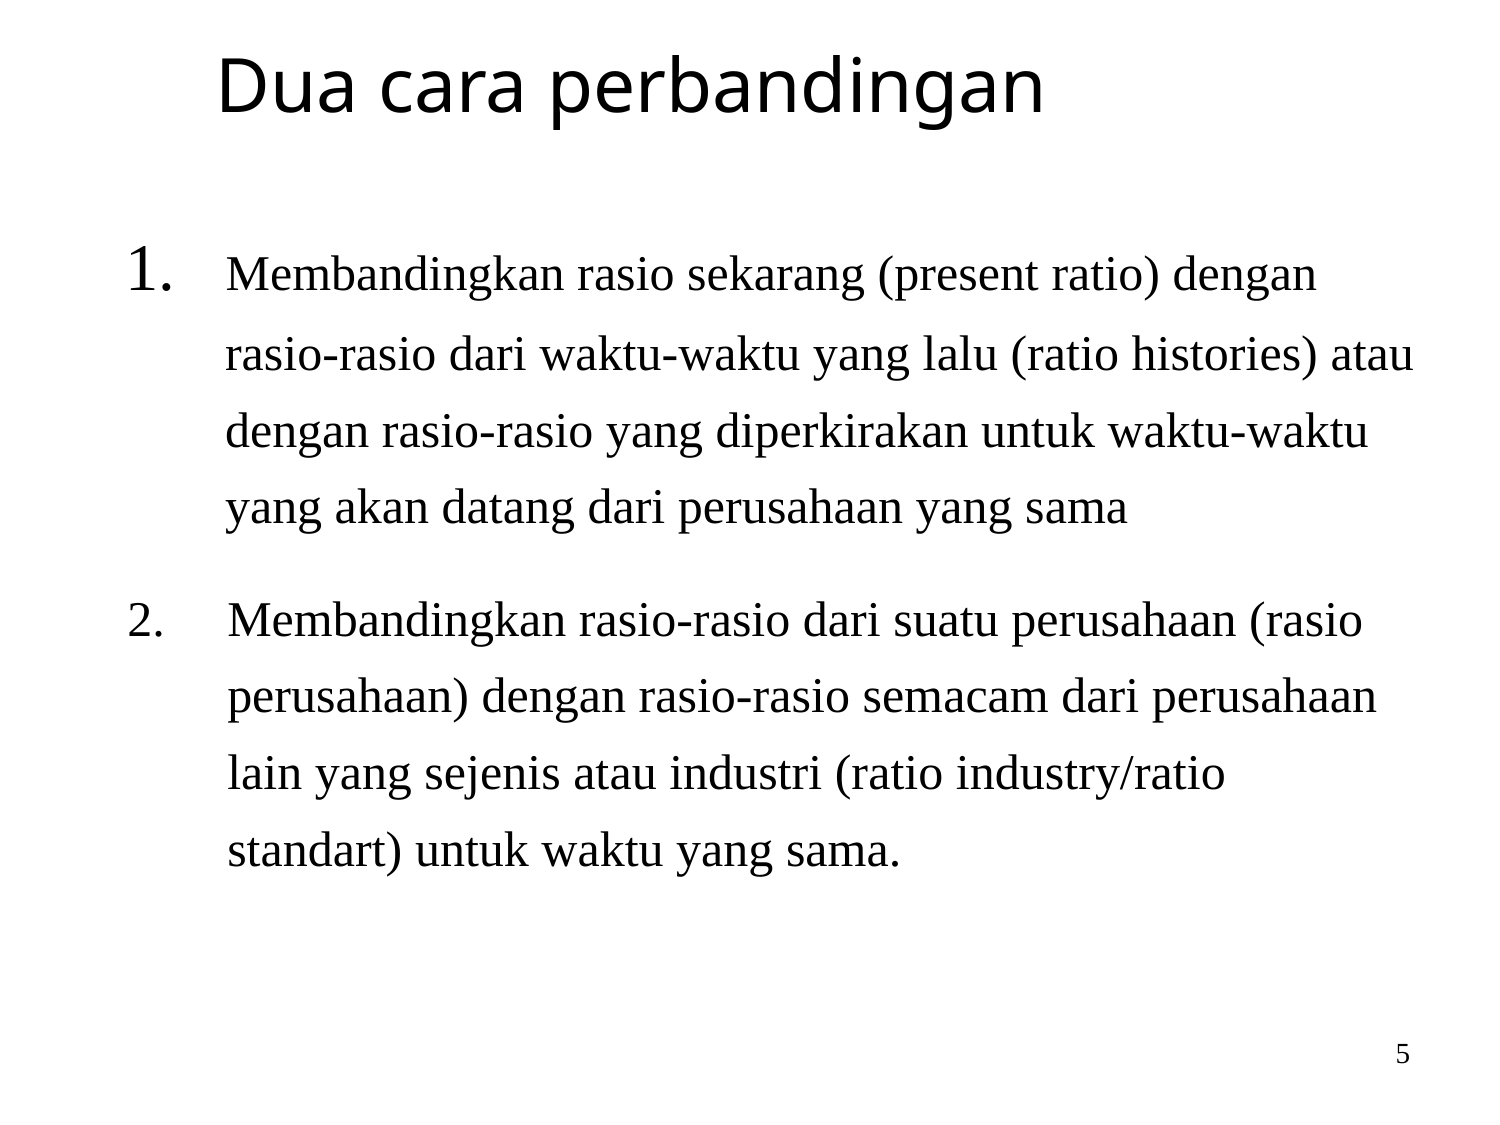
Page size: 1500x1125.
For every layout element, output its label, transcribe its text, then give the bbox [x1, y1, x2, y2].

text_box Dua cara perbandingan [215, 36, 1082, 135]
text_box 2. Membandingkan rasio-rasio dari suatu perusahaan (rasio perusahaan) dengan rasio-rasio semacam dari perusahaan lain yang sejenis atau industri (ratio industry/ratio standart) untuk waktu yang sama. [112, 562, 1425, 884]
text_box 5 [1395, 1032, 1433, 1077]
text_box 1. Membandingkan rasio sekarang (present ratio) dengan rasio-rasio dari waktu-waktu yang lalu (ratio histories) atau dengan rasio-rasio yang diperkirakan untuk waktu-waktu yang akan datang dari perusahaan yang sama [125, 220, 1450, 542]
